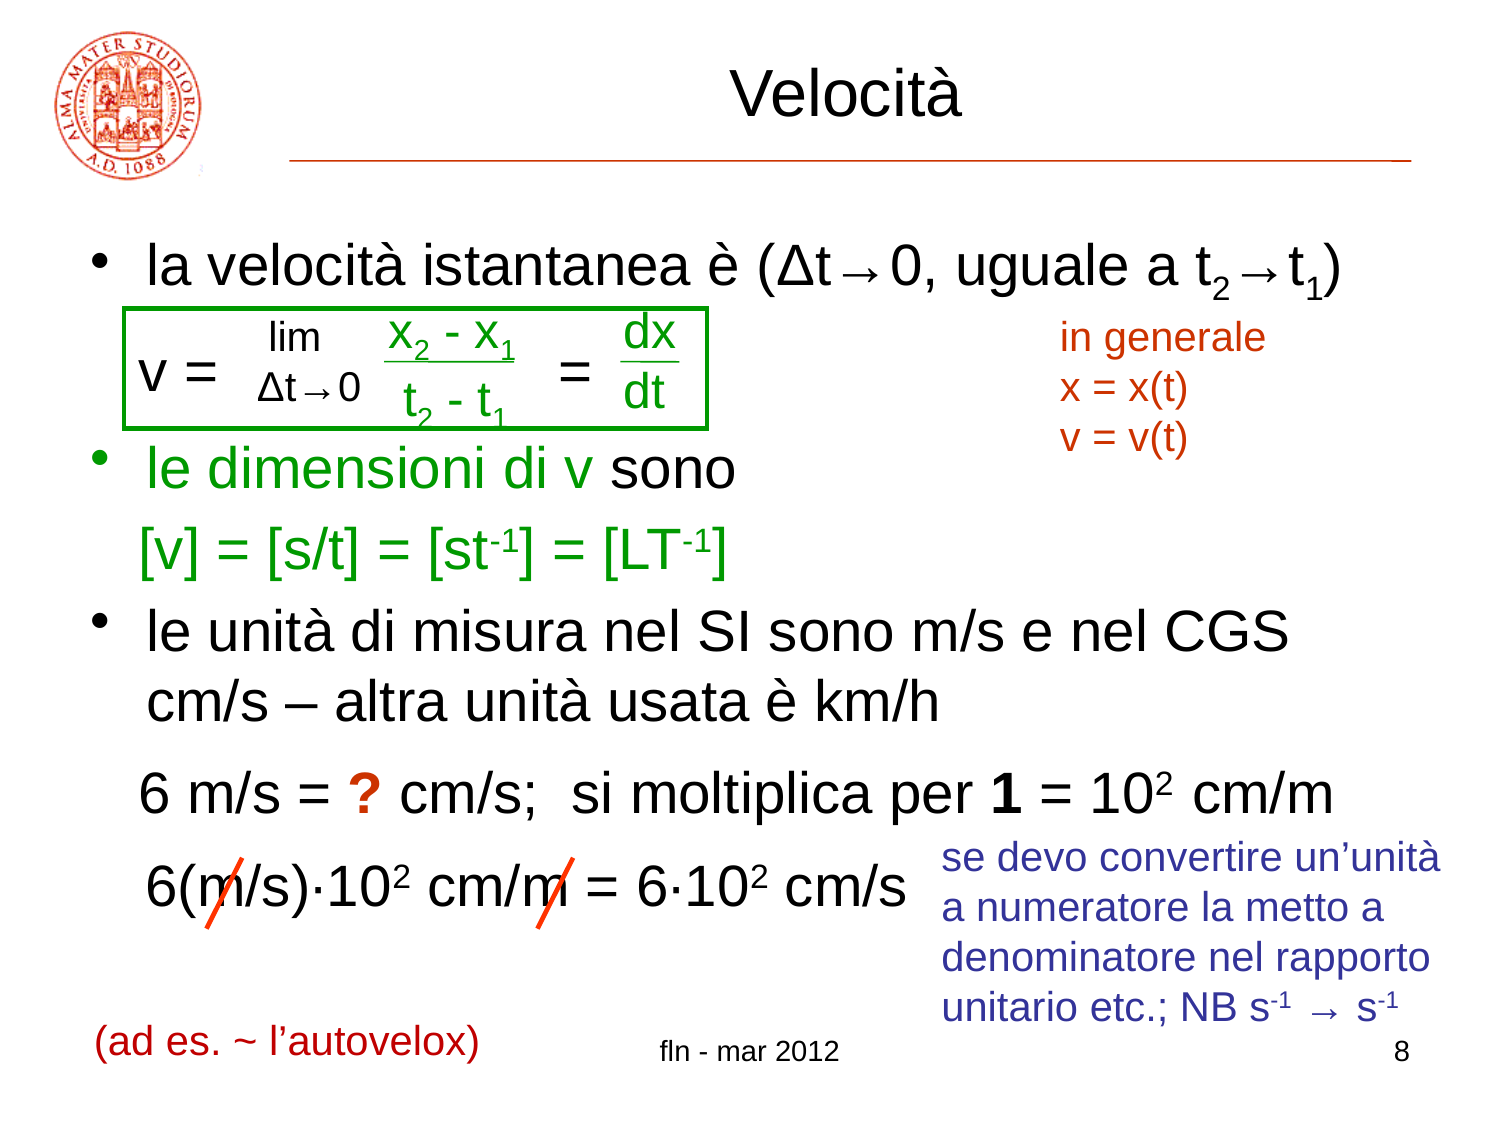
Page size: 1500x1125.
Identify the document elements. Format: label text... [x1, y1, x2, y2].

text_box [371, 290, 692, 426]
text_box [695, 308, 707, 429]
text_box lim Δt→0 [242, 302, 366, 308]
list la velocità istantanea è (Δt→0, uguale a t2→t1) v = = le dimensioni di v sono [v] = [s/t] = [st-1] = [LT-1] le unità di misura nel SI sono m/s e nel CGS cm/s – altra unità usata è km/h 6 m/s = ? cm/s; si moltiplica per 1 = 102 cm/m 6(m/s)∙102 cm/m = 6∙102 cm/s [75, 220, 1425, 1005]
text_box in generale x = x(t) v = v(t) [1045, 302, 1282, 468]
title Velocità [277, 42, 1415, 137]
picture [53, 30, 203, 199]
text_box [123, 308, 367, 429]
slide_number 8 [1074, 1038, 1425, 1103]
text_box (ad es. ~ l’autovelox) [79, 1006, 496, 1072]
footer fln - mar 2012 [512, 1024, 988, 1103]
text_box se devo convertire un’unità a numeratore la metto a denominatore nel rapporto unitario etc.; NB s-1 → s-1 [926, 822, 1467, 1038]
